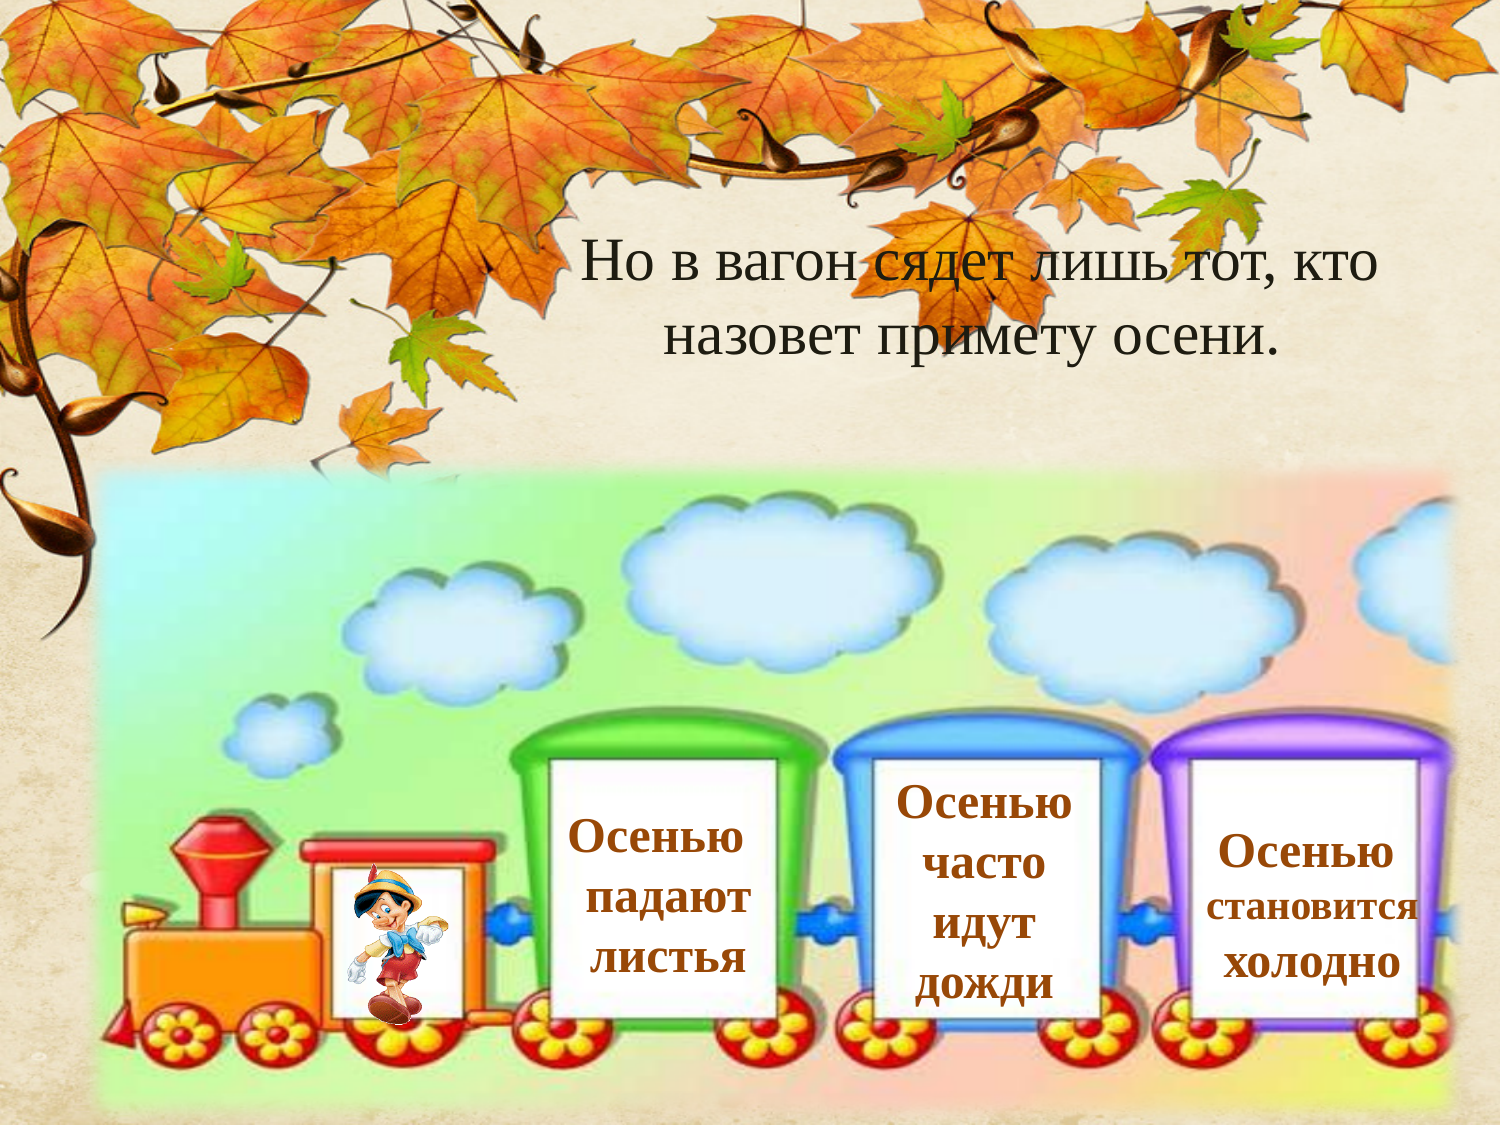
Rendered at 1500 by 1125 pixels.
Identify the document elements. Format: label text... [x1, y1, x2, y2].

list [81, 456, 1466, 1125]
picture [0, 0, 1500, 1125]
title Но в вагон сядет лишь тот, кто назовет примету осени. [445, 210, 1500, 375]
picture [304, 855, 458, 1032]
